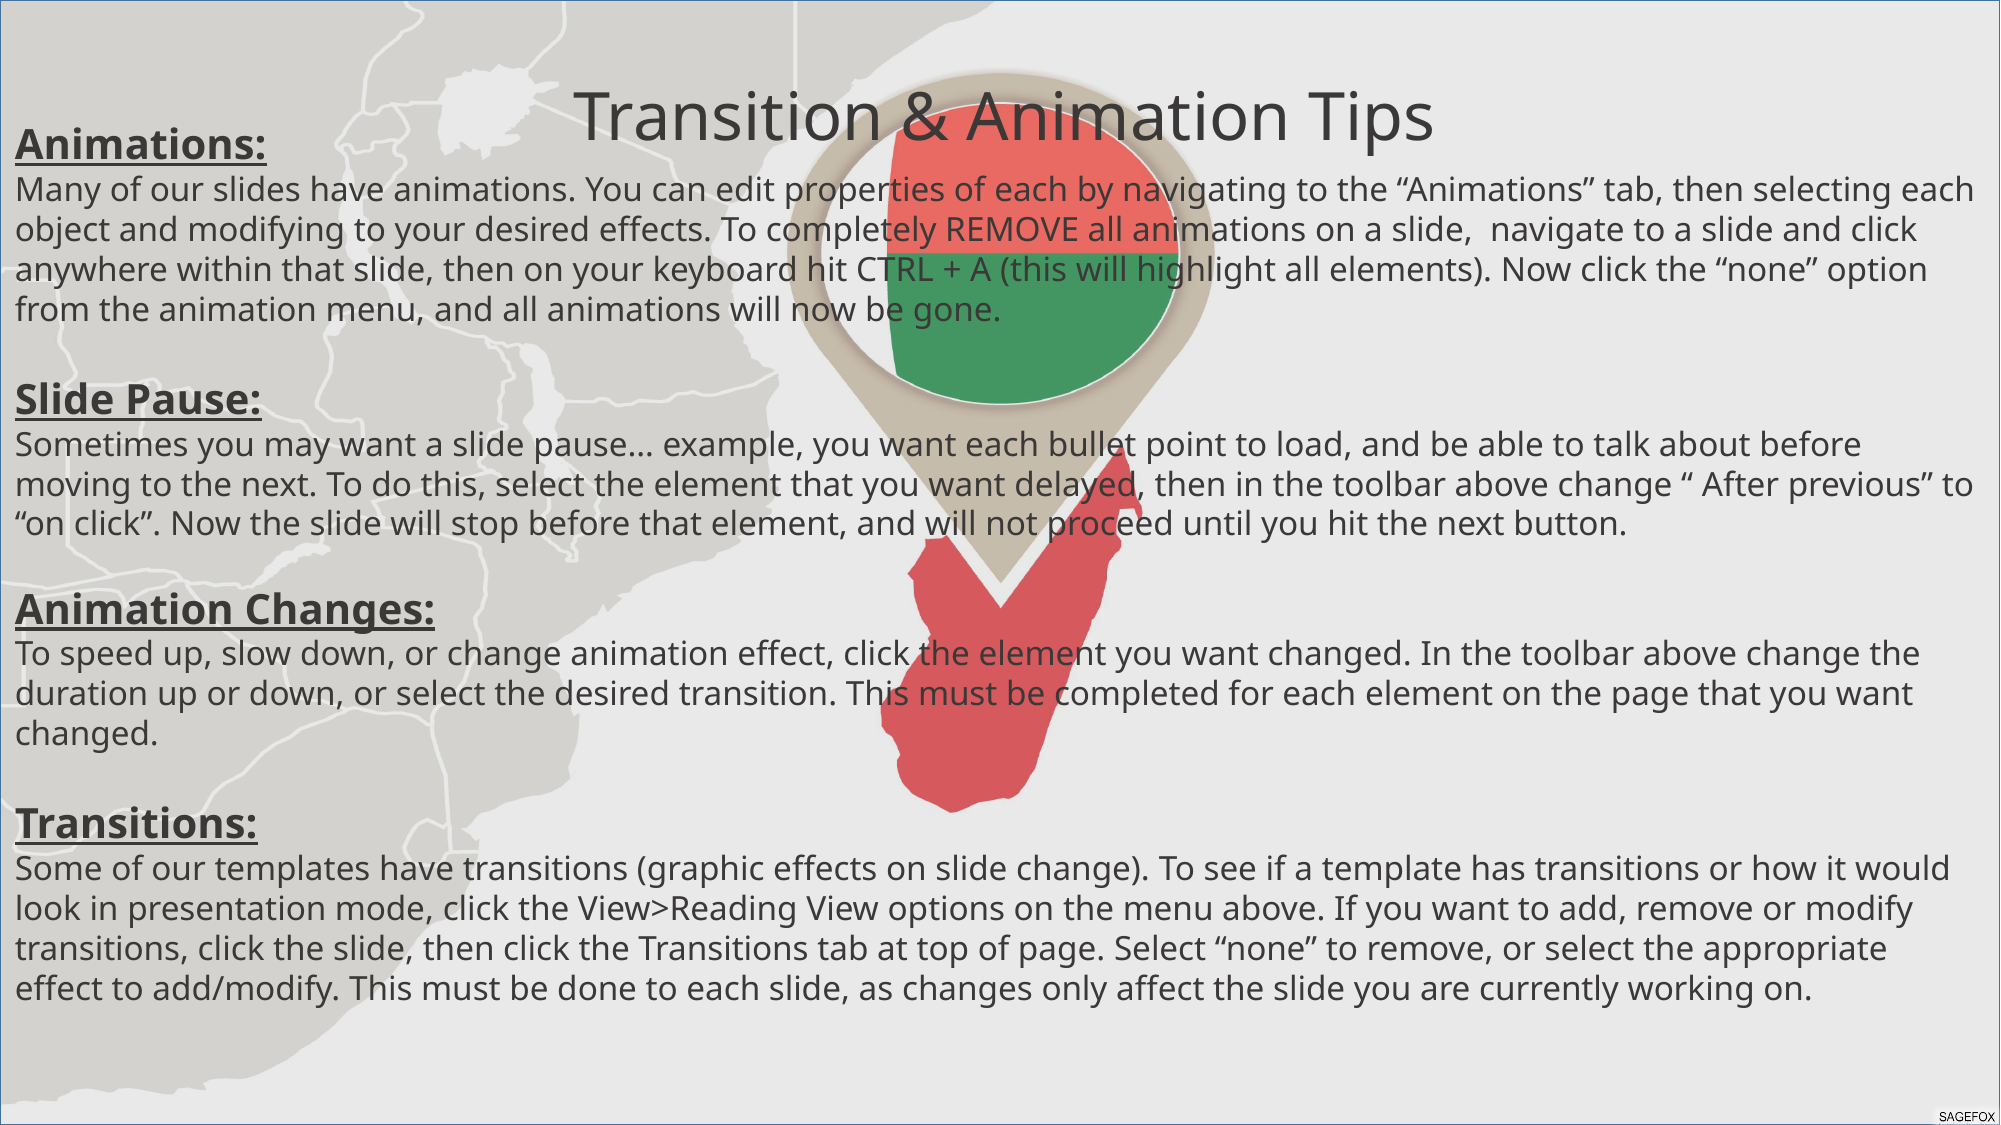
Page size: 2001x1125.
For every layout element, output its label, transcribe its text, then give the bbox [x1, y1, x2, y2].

title Transition & Animation Tips [477, 59, 1532, 177]
picture [1936, 1111, 1997, 1125]
text_box Animations: Many of our slides have animations. You can edit properties of each by navigating to the “Animations” tab, then selecting each object and modifying to your desired effects. To completely REMOVE all animations on a slide, navigate to a slide and click anywhere within that slide, then on your keyboard hit CTRL + A (this will highlight all elements). Now click the “none” option from the animation menu, and all animations will now be gone. Slide Pause: Sometimes you may want a slide pause… example, you want each bullet point to load, and be able to talk about before moving to the next. To do this, select the element that you want delayed, then in the toolbar above change “ After previous” to “on click”. Now the slide will stop before that element, and will not proceed until you hit the next button. Animation Changes: To speed up, slow down, or change animation effect, click the element you want changed. In the toolbar above change the duration up or down, or select the desired transition. This must be completed for each element on the page that you want changed. Transitions: Some of our templates have transitions (graphic effects on slide change). To see if a template has transitions or how it would look in presentation mode, click the View>Reading View options on the menu above. If you want to add, remove or modify transitions, click the slide, then click the Transitions tab at top of page. Select “none” to remove, or select the appropriate effect to add/modify. This must be done to each slide, as changes only affect the slide you are currently working on. [0, 0, 2000, 1125]
